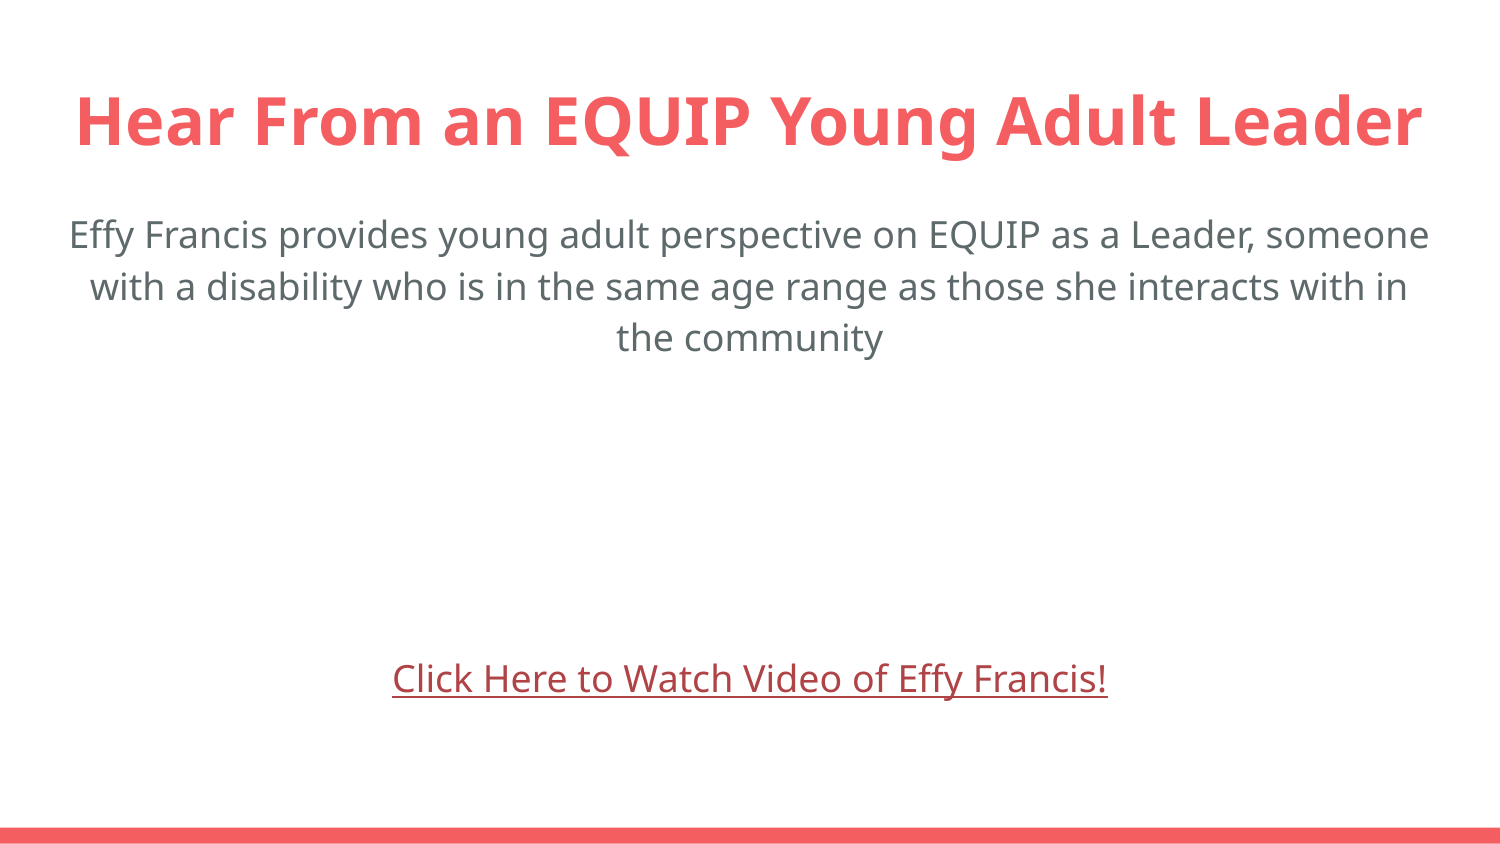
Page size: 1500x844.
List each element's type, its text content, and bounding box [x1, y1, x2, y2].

title Hear From an EQUIP Young Adult Leader [51, 64, 1449, 167]
list Effy Francis provides young adult perspective on EQUIP as a Leader, someone with a disability who is in the same age range as those she interacts with in the community Click Here to Watch Video of Effy Francis! [51, 189, 1449, 750]
